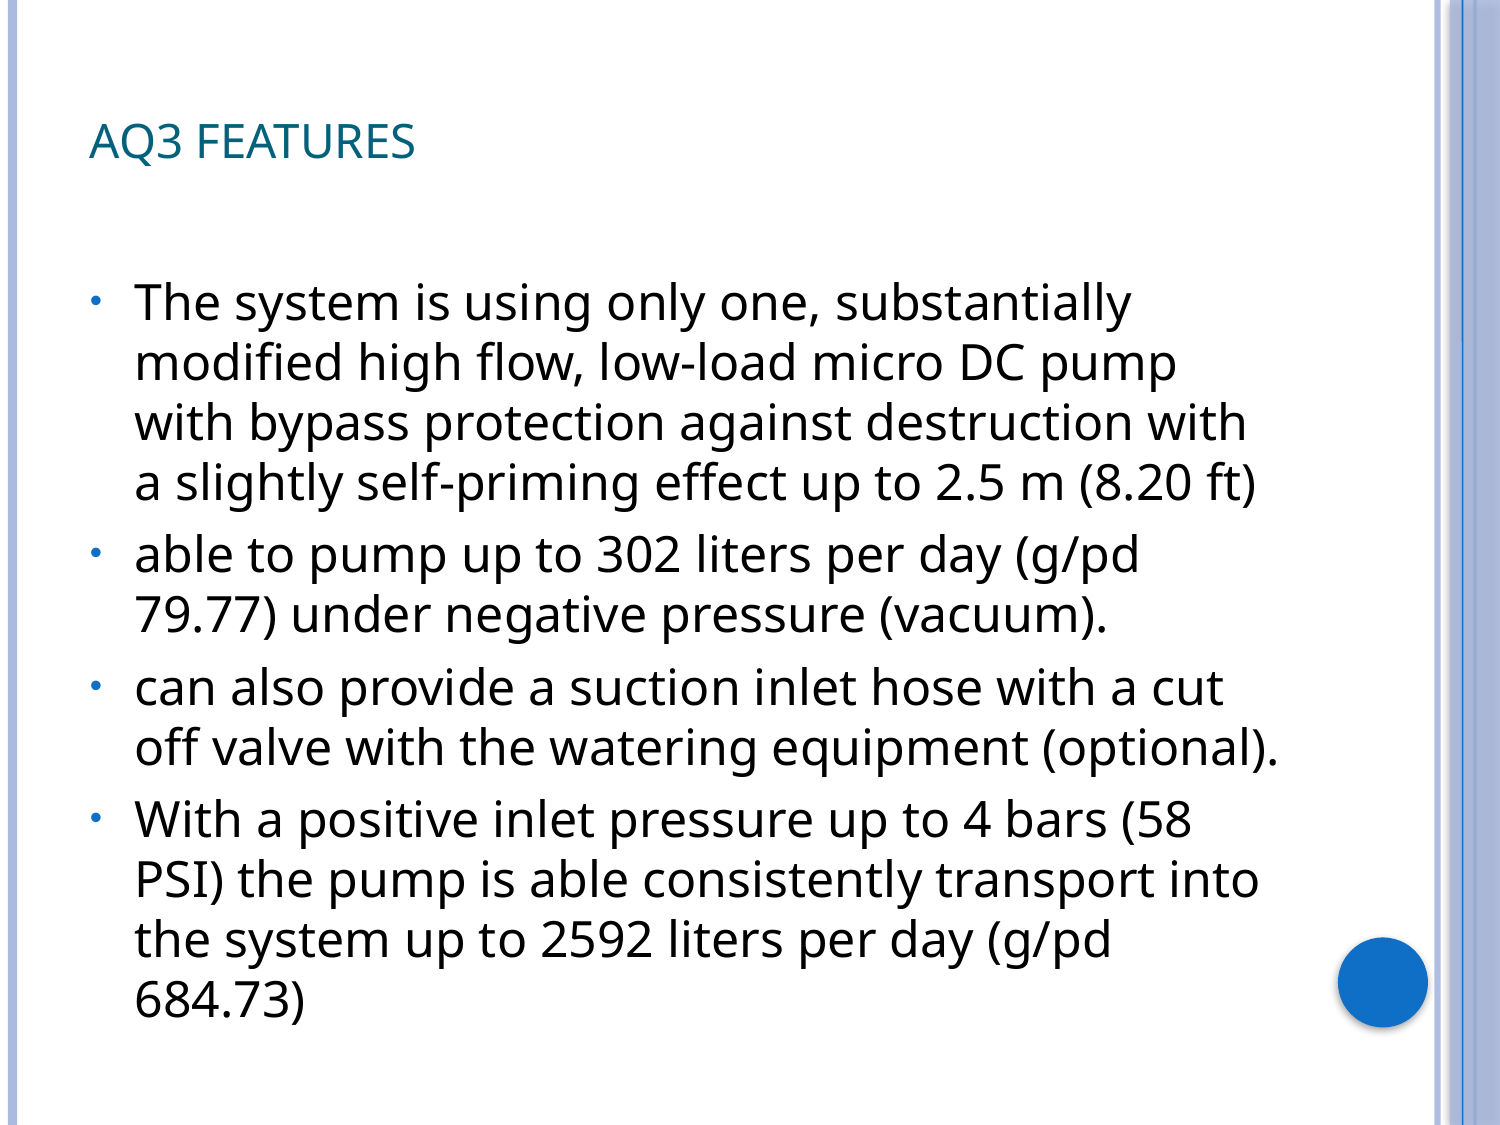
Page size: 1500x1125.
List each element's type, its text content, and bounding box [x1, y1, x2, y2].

title AQ3 Features [75, 45, 1300, 233]
list The system is using only one, substantially modified high flow, low-load micro DC pump with bypass protection against destruction with a slightly self-priming effect up to 2.5 m (8.20 ft) able to pump up to 302 liters per day (g/pd 79.77) under negative pressure (vacuum). can also provide a suction inlet hose with a cut off valve with the watering equipment (optional). With a positive inlet pressure up to 4 bars (58 PSI) the pump is able consistently transport into the system up to 2592 liters per day (g/pd 684.73) [75, 262, 1300, 1062]
